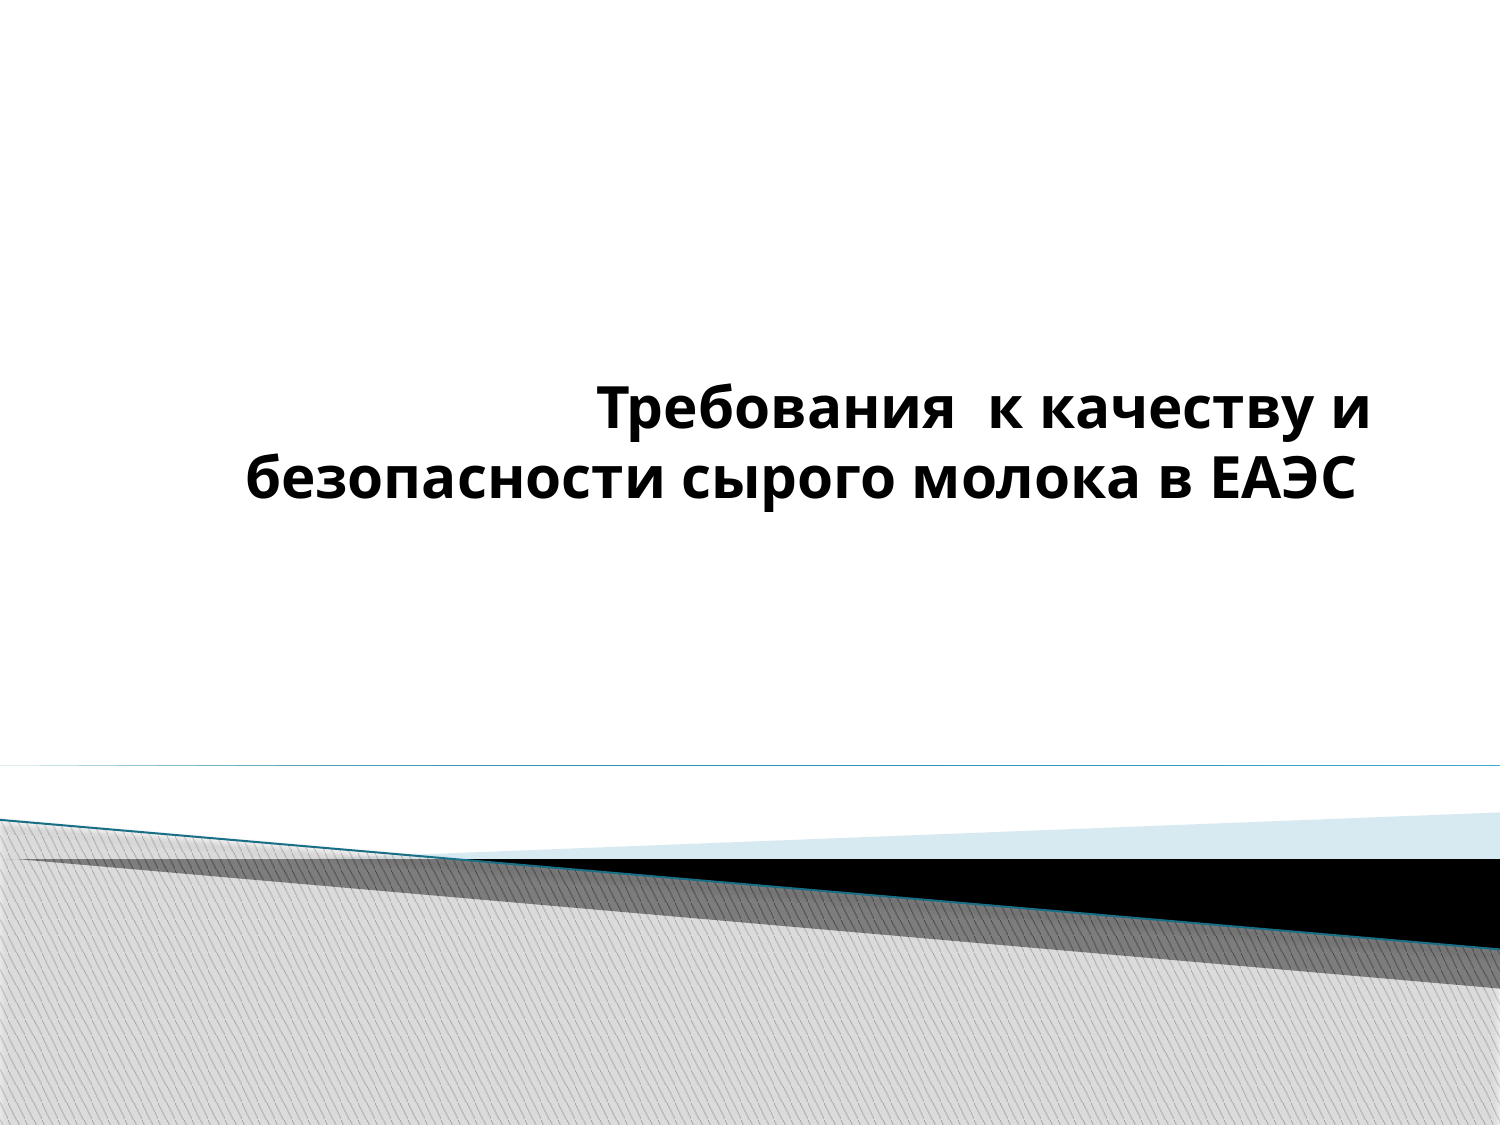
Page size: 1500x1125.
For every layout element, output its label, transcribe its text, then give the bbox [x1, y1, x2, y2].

picture [5, 859, 1500, 989]
title Требования к качеству и безопасности сырого молока в ЕАЭС [112, 287, 1388, 588]
